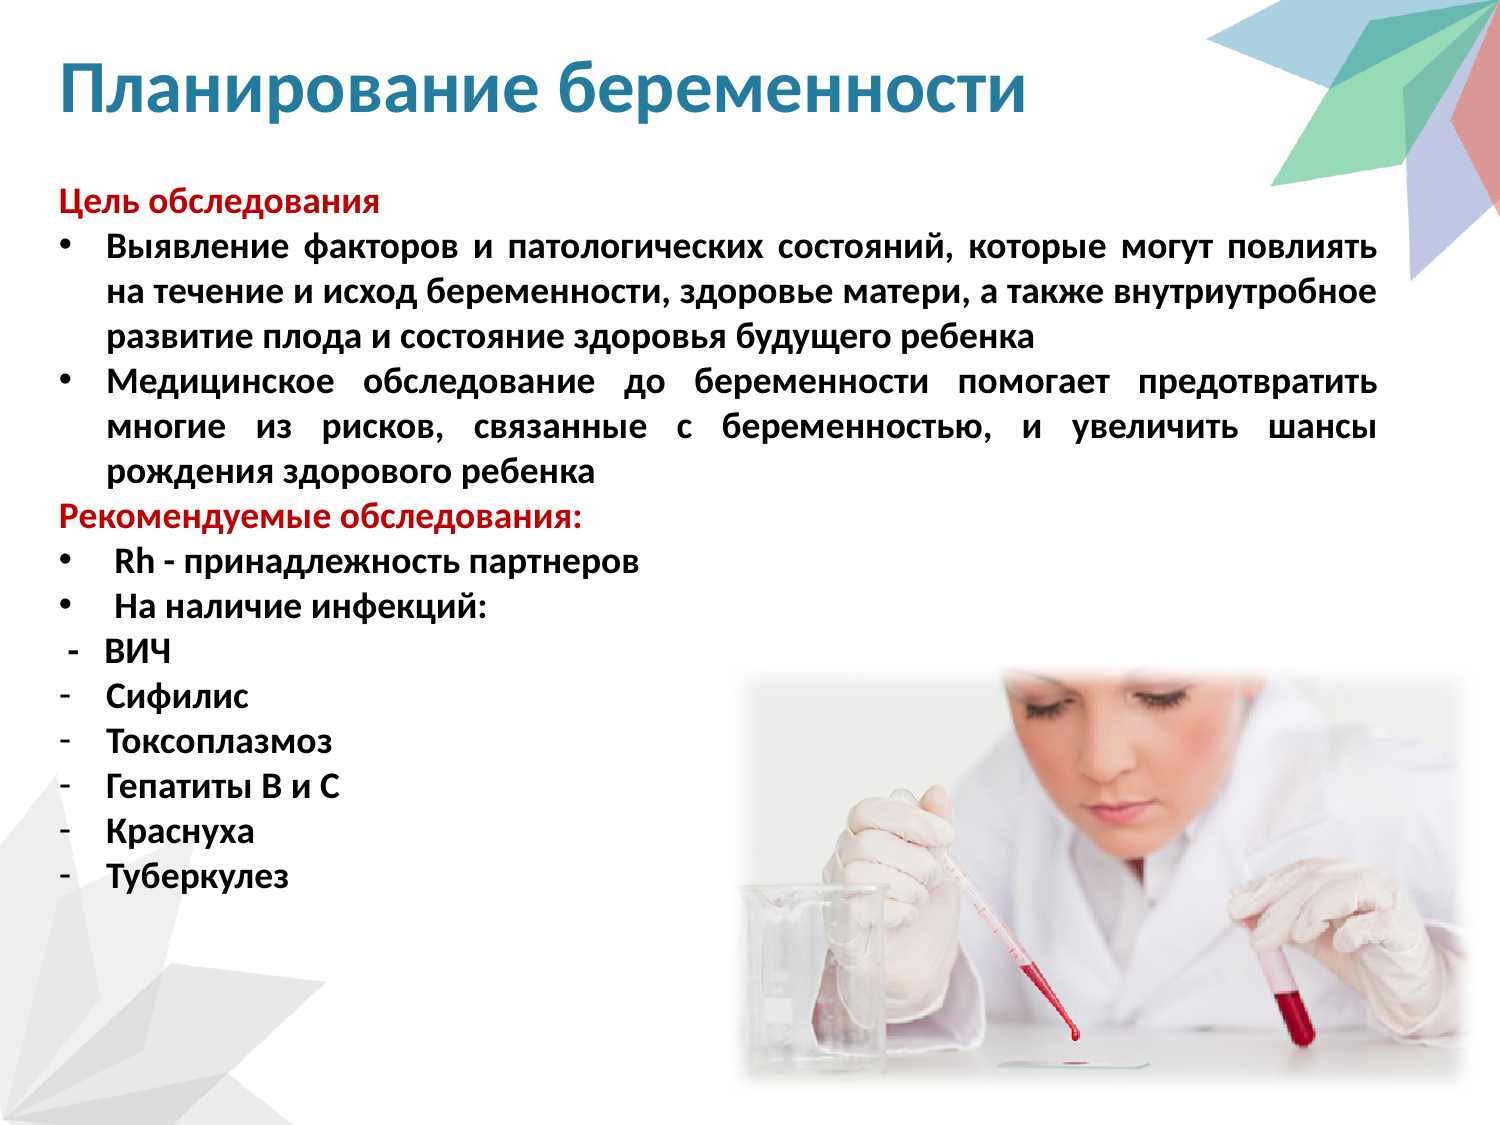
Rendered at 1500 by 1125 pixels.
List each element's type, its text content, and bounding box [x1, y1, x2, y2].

title Планирование беременности [44, 40, 1394, 146]
text_box Цель обследования Выявление факторов и патологических состояний, которые могут повлиять на течение и исход беременности, здоровье матери, а также внутриутробное развитие плода и состояние здоровья будущего ребенка Медицинское обследование до беременности помогает предотвратить многие из рисков, связанные с беременностью, и увеличить шансы рождения здорового ребенка Рекомендуемые обследования: Rh - принадлежность партнеров На наличие инфекций: - ВИЧ Сифилис Токсоплазмоз Гепатиты В и С Краснуха Туберкулез [44, 168, 1394, 949]
text_box [1394, 228, 1456, 289]
picture [1206, 0, 1500, 281]
picture [0, 773, 326, 1125]
picture [726, 661, 1477, 1096]
